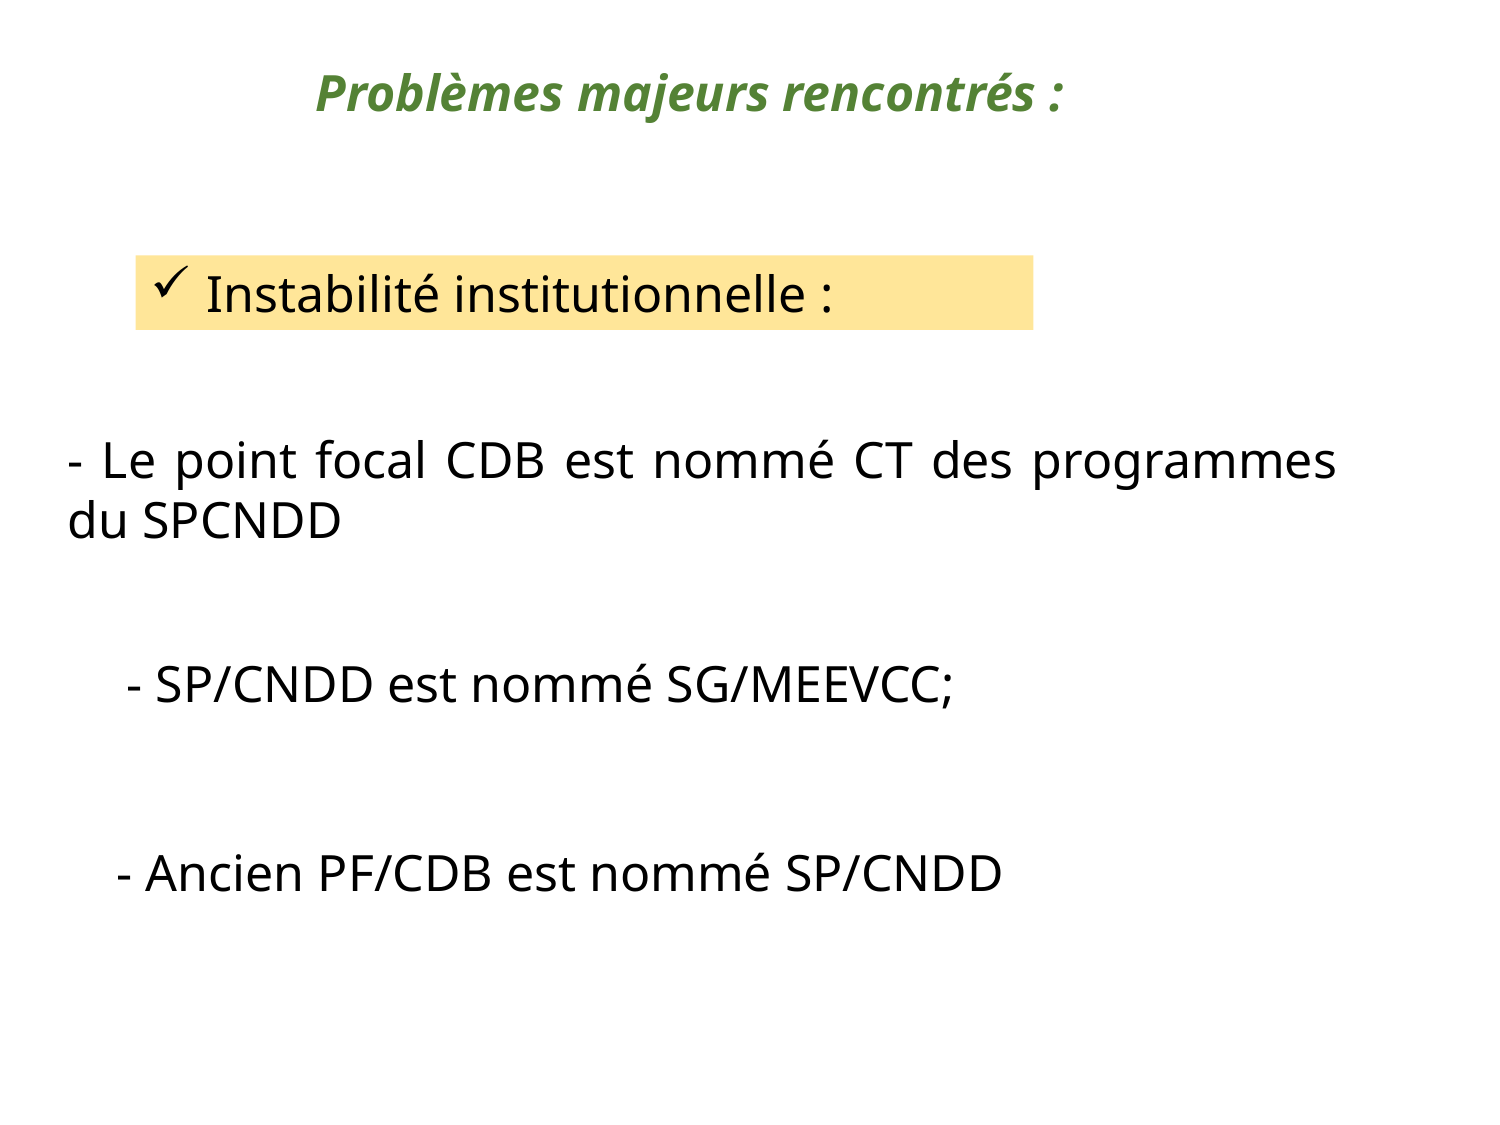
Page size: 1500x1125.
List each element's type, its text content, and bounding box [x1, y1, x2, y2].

text_box - SP/CNDD est nommé SG/MEEVCC; [112, 645, 1117, 720]
text_box Instabilité institutionnelle : [135, 255, 1034, 330]
text_box Problèmes majeurs rencontrés : [301, 54, 1187, 130]
text_box - Le point focal CDB est nommé CT des programmes du SPCNDD [53, 420, 1353, 556]
text_box - Ancien PF/CDB est nommé SP/CNDD [101, 834, 1130, 909]
